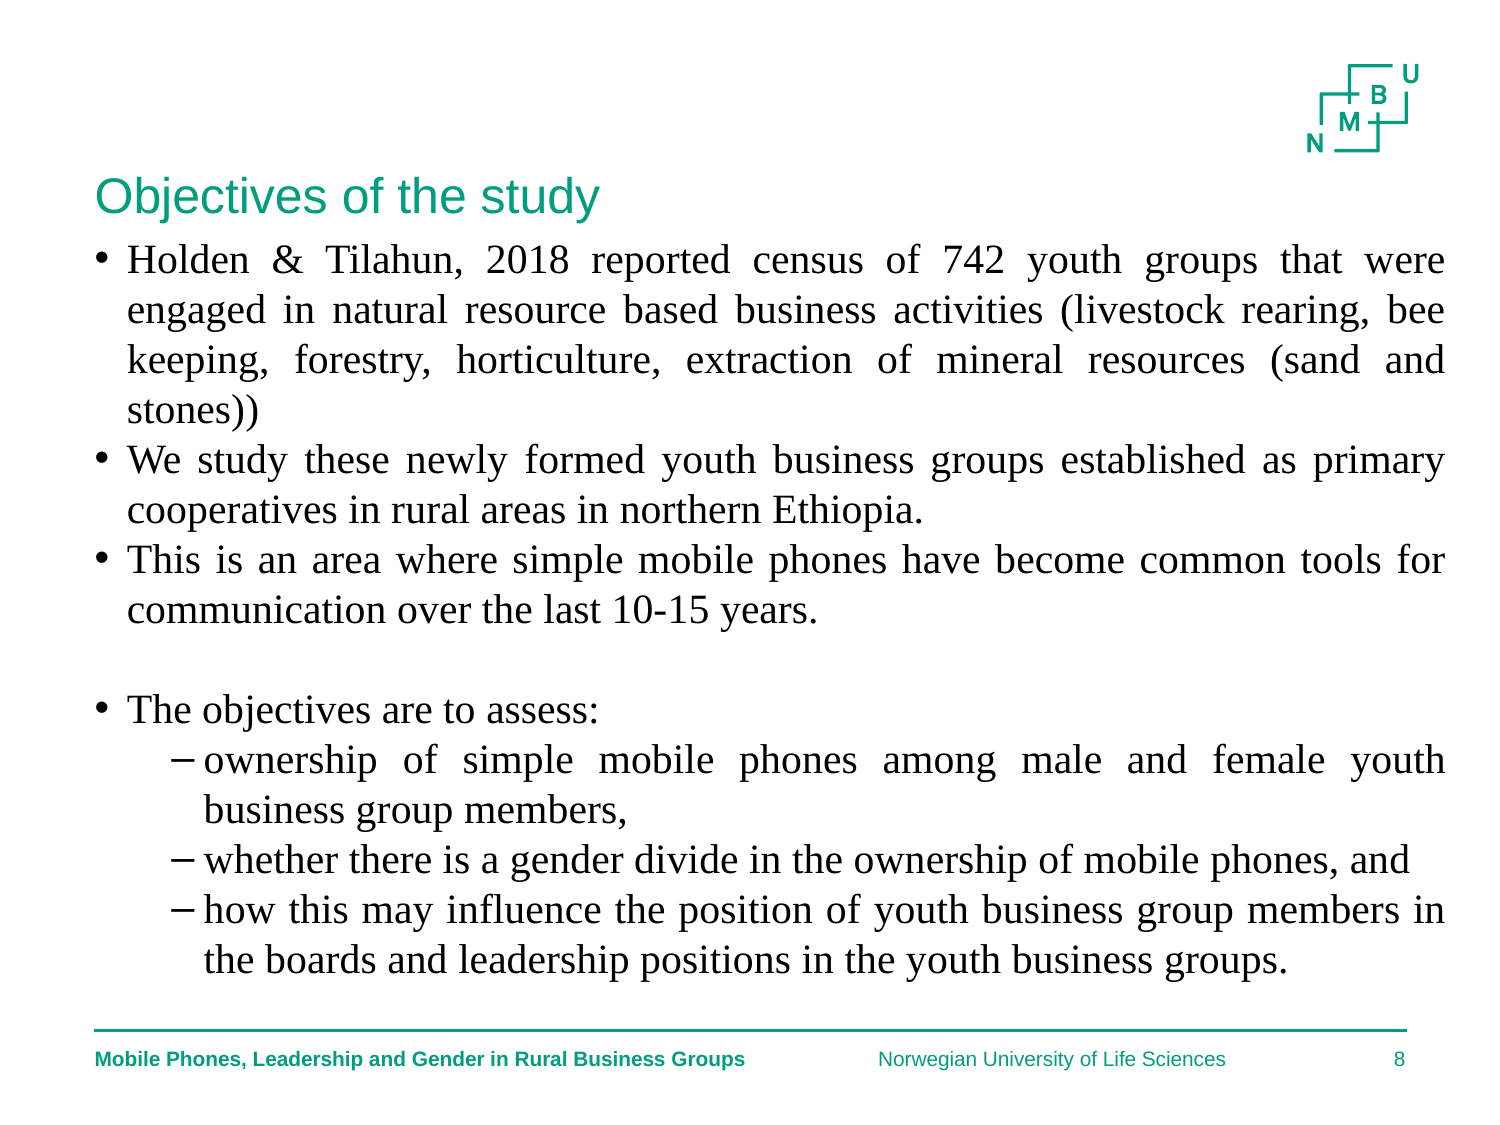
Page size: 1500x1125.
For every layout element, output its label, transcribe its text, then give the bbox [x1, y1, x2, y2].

slide_number 8 [1356, 1045, 1406, 1071]
list Holden & Tilahun, 2018 reported census of 742 youth groups that were engaged in natural resource based business activities (livestock rearing, bee keeping, forestry, horticulture, extraction of mineral resources (sand and stones)) We study these newly formed youth business groups established as primary cooperatives in rural areas in northern Ethiopia. This is an area where simple mobile phones have become common tools for communication over the last 10-15 years. The objectives are to assess: ownership of simple mobile phones among male and female youth business group members, whether there is a gender divide in the ownership of mobile phones, and how this may influence the position of youth business group members in the boards and leadership positions in the youth business groups. [94, 231, 1447, 988]
slide_number Norwegian University of Life Sciences [878, 1045, 1353, 1071]
footer Mobile Phones, Leadership and Gender in Rural Business Groups [94, 1045, 875, 1071]
title Objectives of the study [94, 162, 1213, 224]
